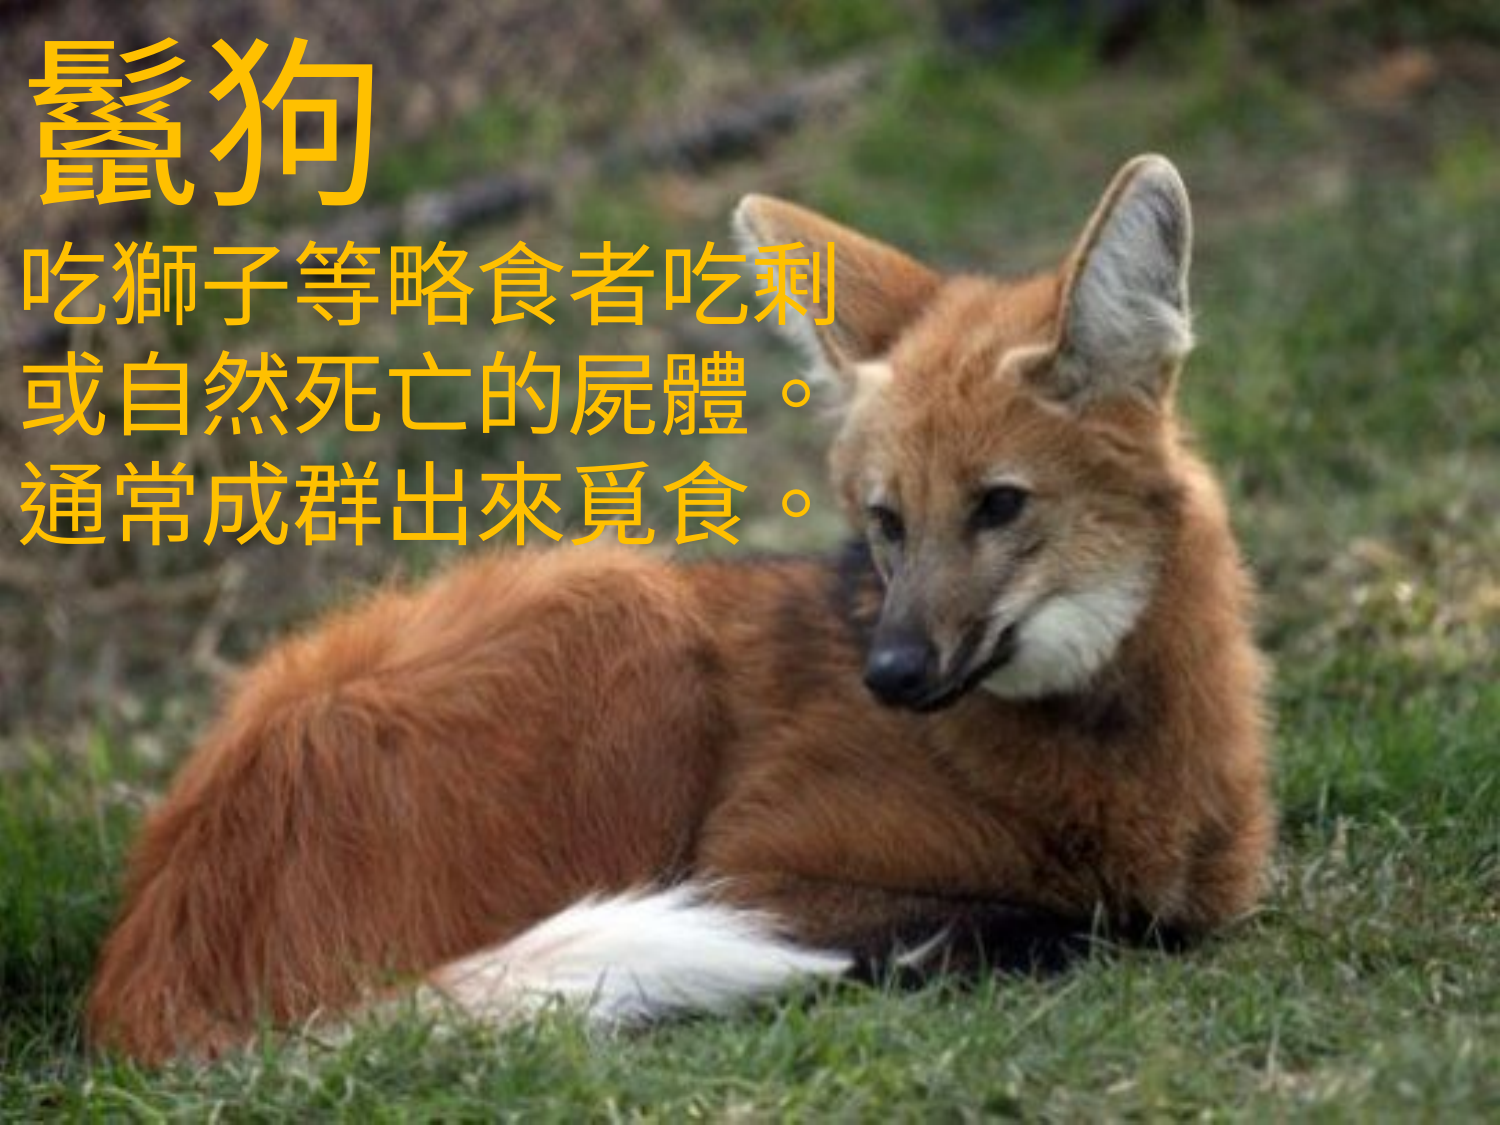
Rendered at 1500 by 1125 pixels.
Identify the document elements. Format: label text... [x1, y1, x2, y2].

text_box 吃獅子等略食者吃剩 或自然死亡的屍體。 通常成群出來覓食。 [2, 219, 1007, 610]
picture [0, 0, 1500, 1125]
text_box 鬣狗 [4, 0, 401, 219]
